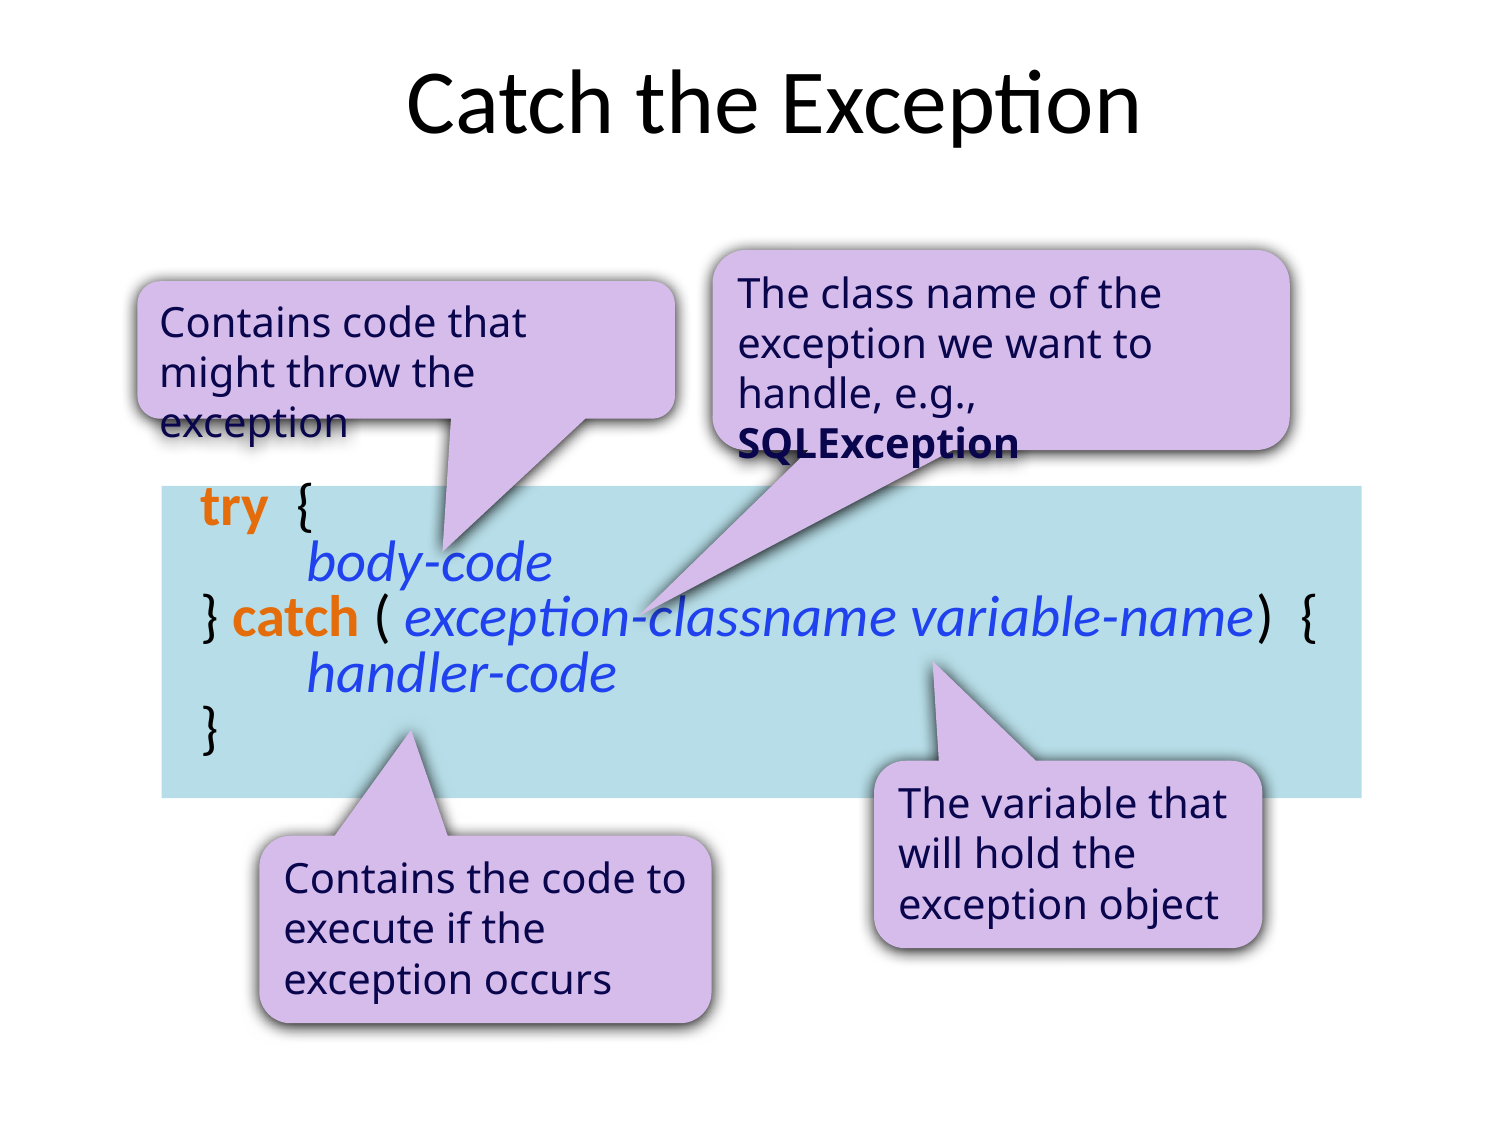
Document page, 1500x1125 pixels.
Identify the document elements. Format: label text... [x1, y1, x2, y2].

text_box Contains code that might throw the exception [137, 281, 675, 552]
title Catch the Exception [137, 31, 1413, 163]
list try { body-code } catch ( exception-classname variable-name) { handler-code } [161, 485, 1362, 799]
text_box The variable that will hold the exception object [874, 660, 1263, 949]
text_box Contains the code to execute if the exception occurs [259, 729, 712, 1024]
text_box The class name of the exception we want to handle, e.g., SQLException [638, 249, 1290, 617]
